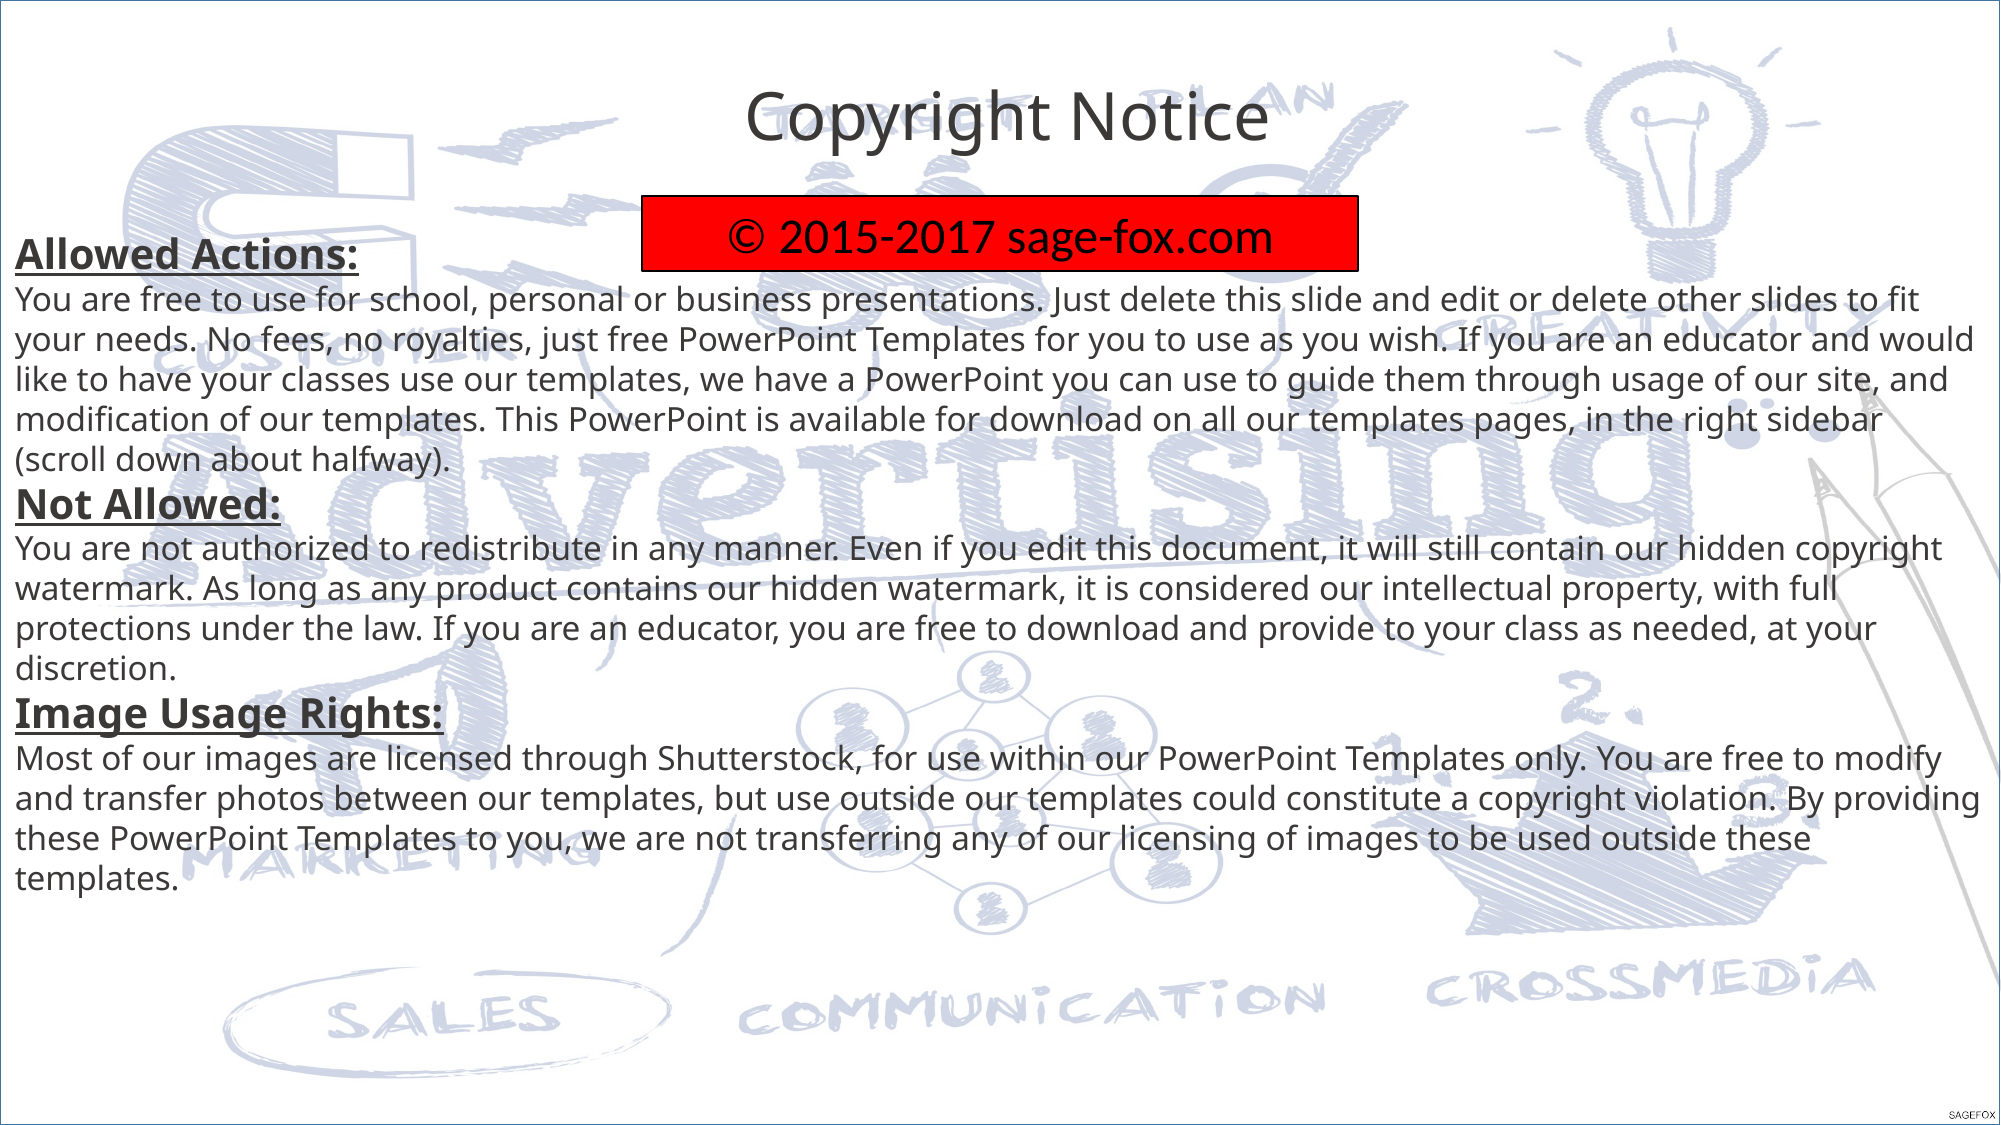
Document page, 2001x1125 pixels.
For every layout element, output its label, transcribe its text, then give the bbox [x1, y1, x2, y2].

text_box Allowed Actions: You are free to use for school, personal or business presentations. Just delete this slide and edit or delete other slides to fit your needs. No fees, no royalties, just free PowerPoint Templates for you to use as you wish. If you are an educator and would like to have your classes use our templates, we have a PowerPoint you can use to guide them through usage of our site, and modification of our templates. This PowerPoint is available for download on all our templates pages, in the right sidebar (scroll down about halfway). Not Allowed: You are not authorized to redistribute in any manner. Even if you edit this document, it will still contain our hidden copyright watermark. As long as any product contains our hidden watermark, it is considered our intellectual property, with full protections under the law. If you are an educator, you are free to download and provide to your class as needed, at your discretion. Image Usage Rights: Most of our images are licensed through Shutterstock, for use within our PowerPoint Templates only. You are free to modify and transfer photos between our templates, but use outside our templates could constitute a copyright violation. By providing these PowerPoint Templates to you, we are not transferring any of our licensing of images to be used outside these templates. [0, 0, 2000, 1125]
text_box © 2015-2017 sage-fox.com [641, 196, 1358, 272]
title Copyright Notice [493, 60, 1524, 178]
